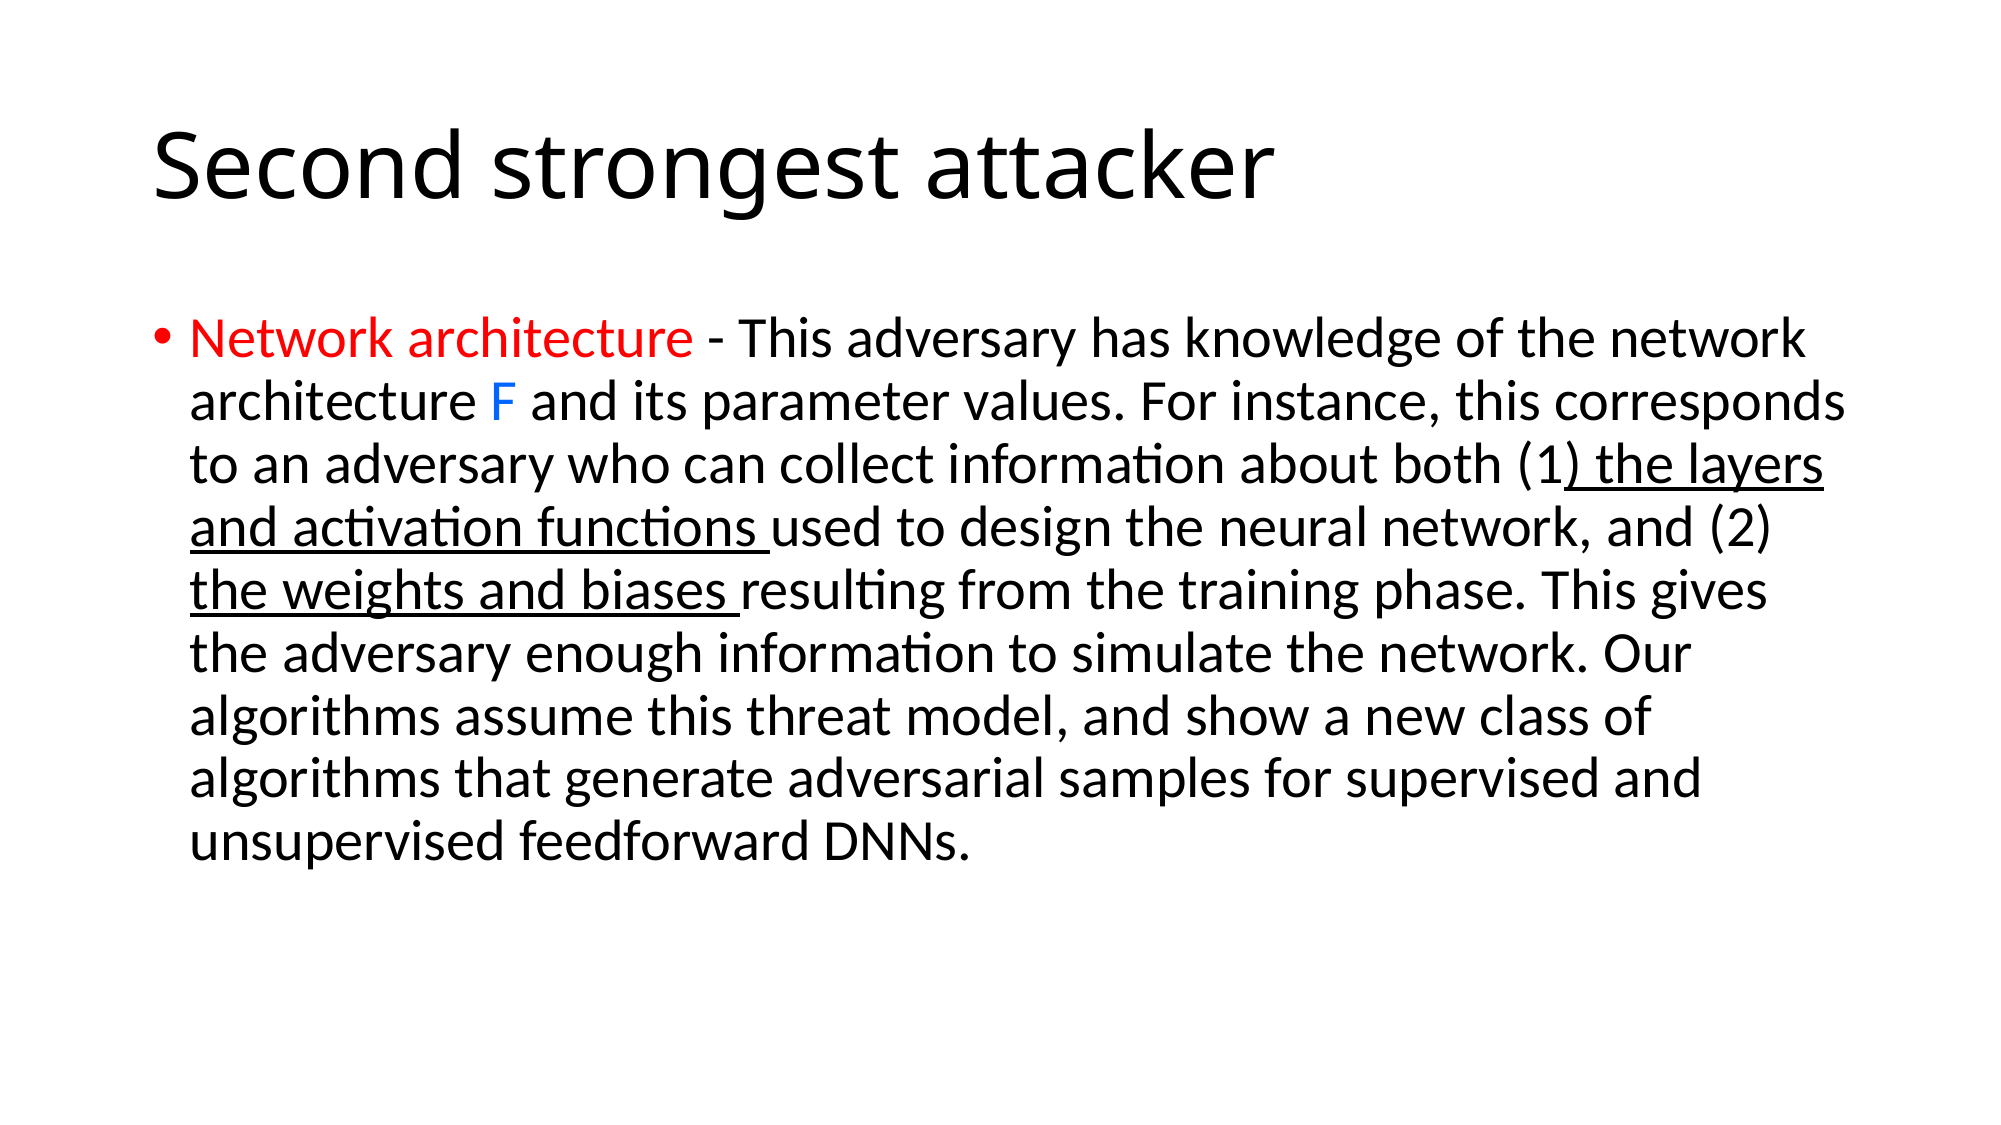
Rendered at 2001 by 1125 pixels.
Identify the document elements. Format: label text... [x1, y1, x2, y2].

title Second strongest attacker [137, 59, 1863, 278]
list Network architecture - This adversary has knowledge of the network architecture F and its parameter values. For instance, this corresponds to an adversary who can collect information about both (1) the layers and activation functions used to design the neural network, and (2) the weights and biases resulting from the training phase. This gives the adversary enough information to simulate the network. Our algorithms assume this threat model, and show a new class of algorithms that generate adversarial samples for supervised and unsupervised feedforward DNNs. [137, 300, 1863, 1014]
